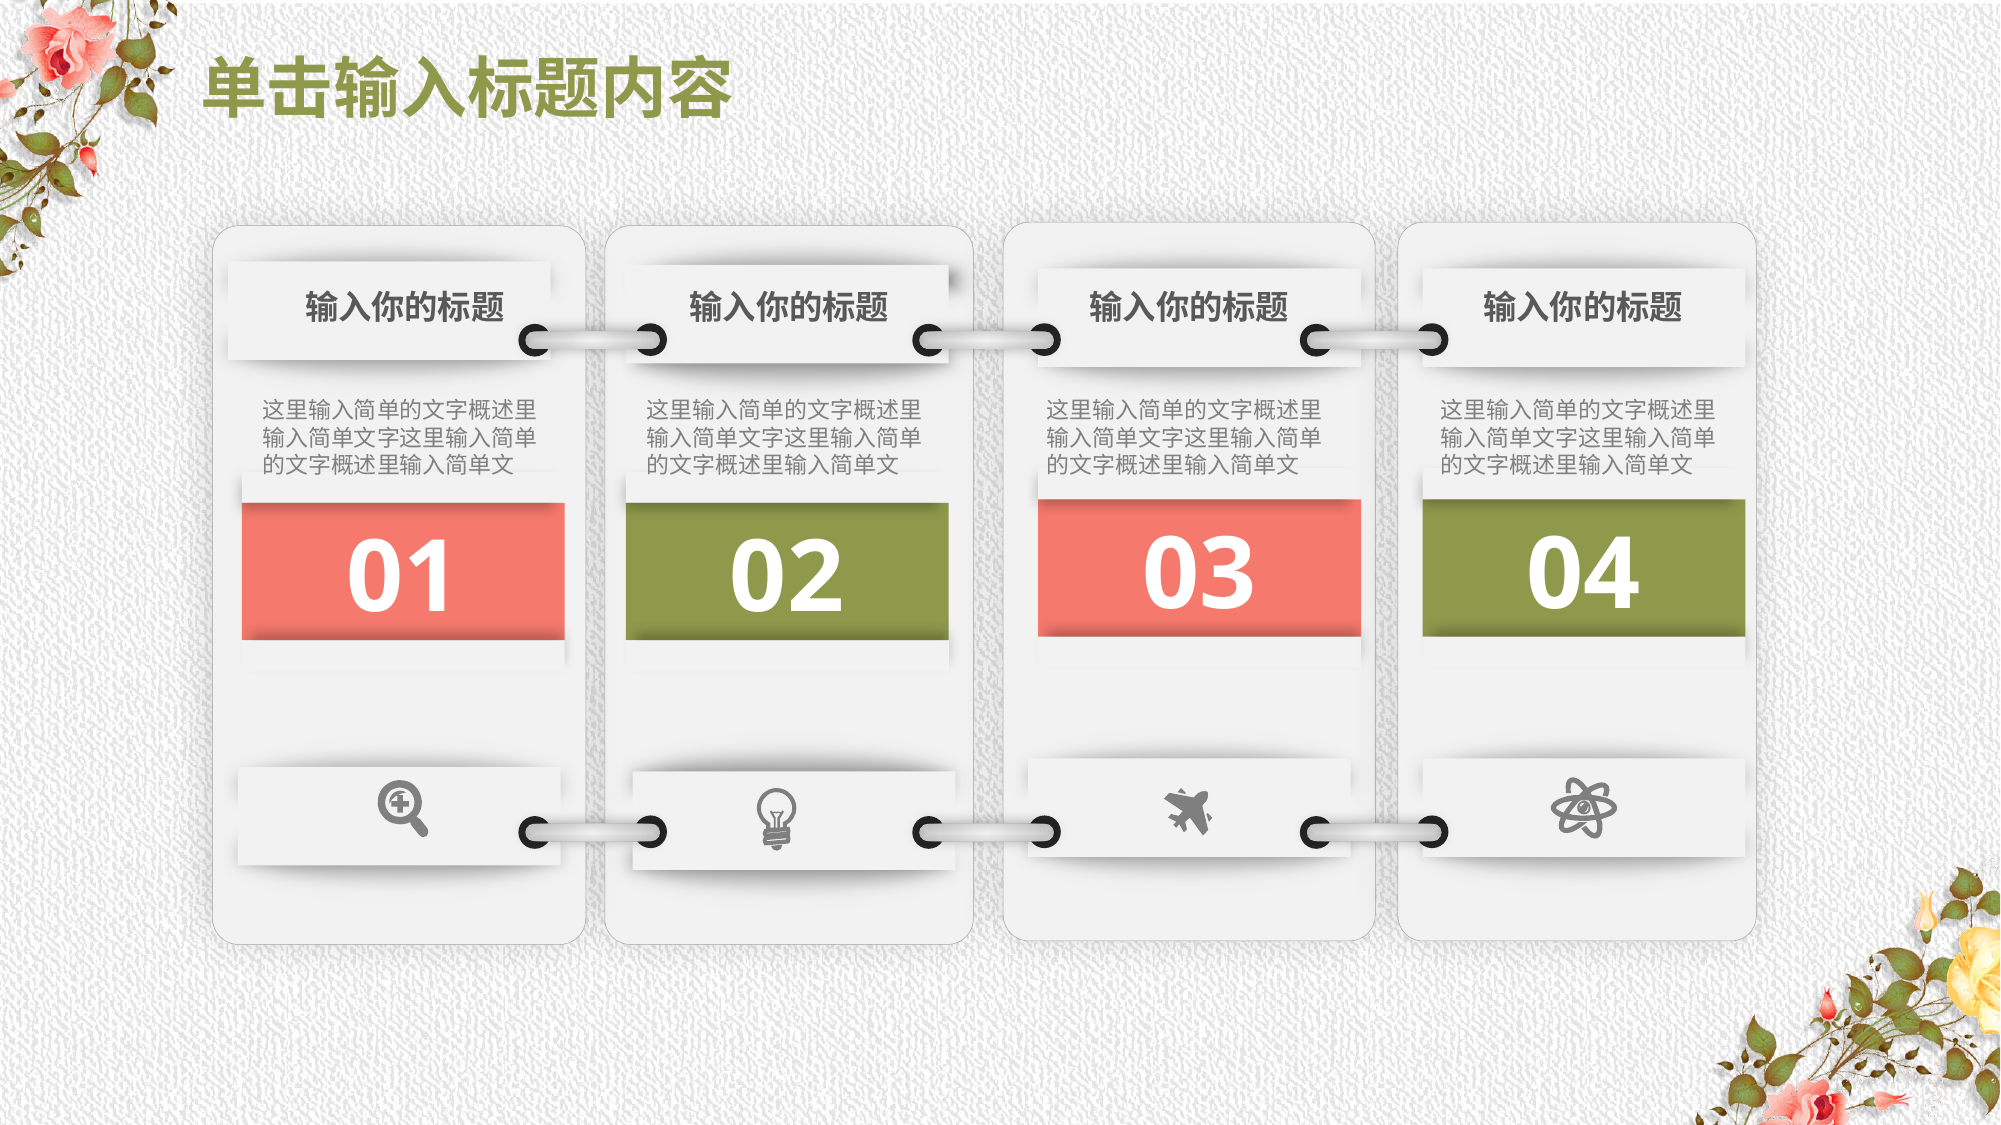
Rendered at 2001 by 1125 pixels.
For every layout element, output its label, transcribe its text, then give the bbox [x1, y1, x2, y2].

title 单击输入标题内容 [185, 38, 1911, 144]
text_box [1299, 815, 1449, 849]
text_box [603, 222, 1006, 945]
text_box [912, 815, 1061, 849]
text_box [1299, 323, 1449, 357]
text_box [912, 323, 1061, 357]
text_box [518, 323, 667, 357]
picture [0, 0, 2001, 1125]
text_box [1380, 222, 1788, 941]
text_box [518, 815, 667, 849]
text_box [985, 222, 1380, 941]
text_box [186, 222, 603, 945]
